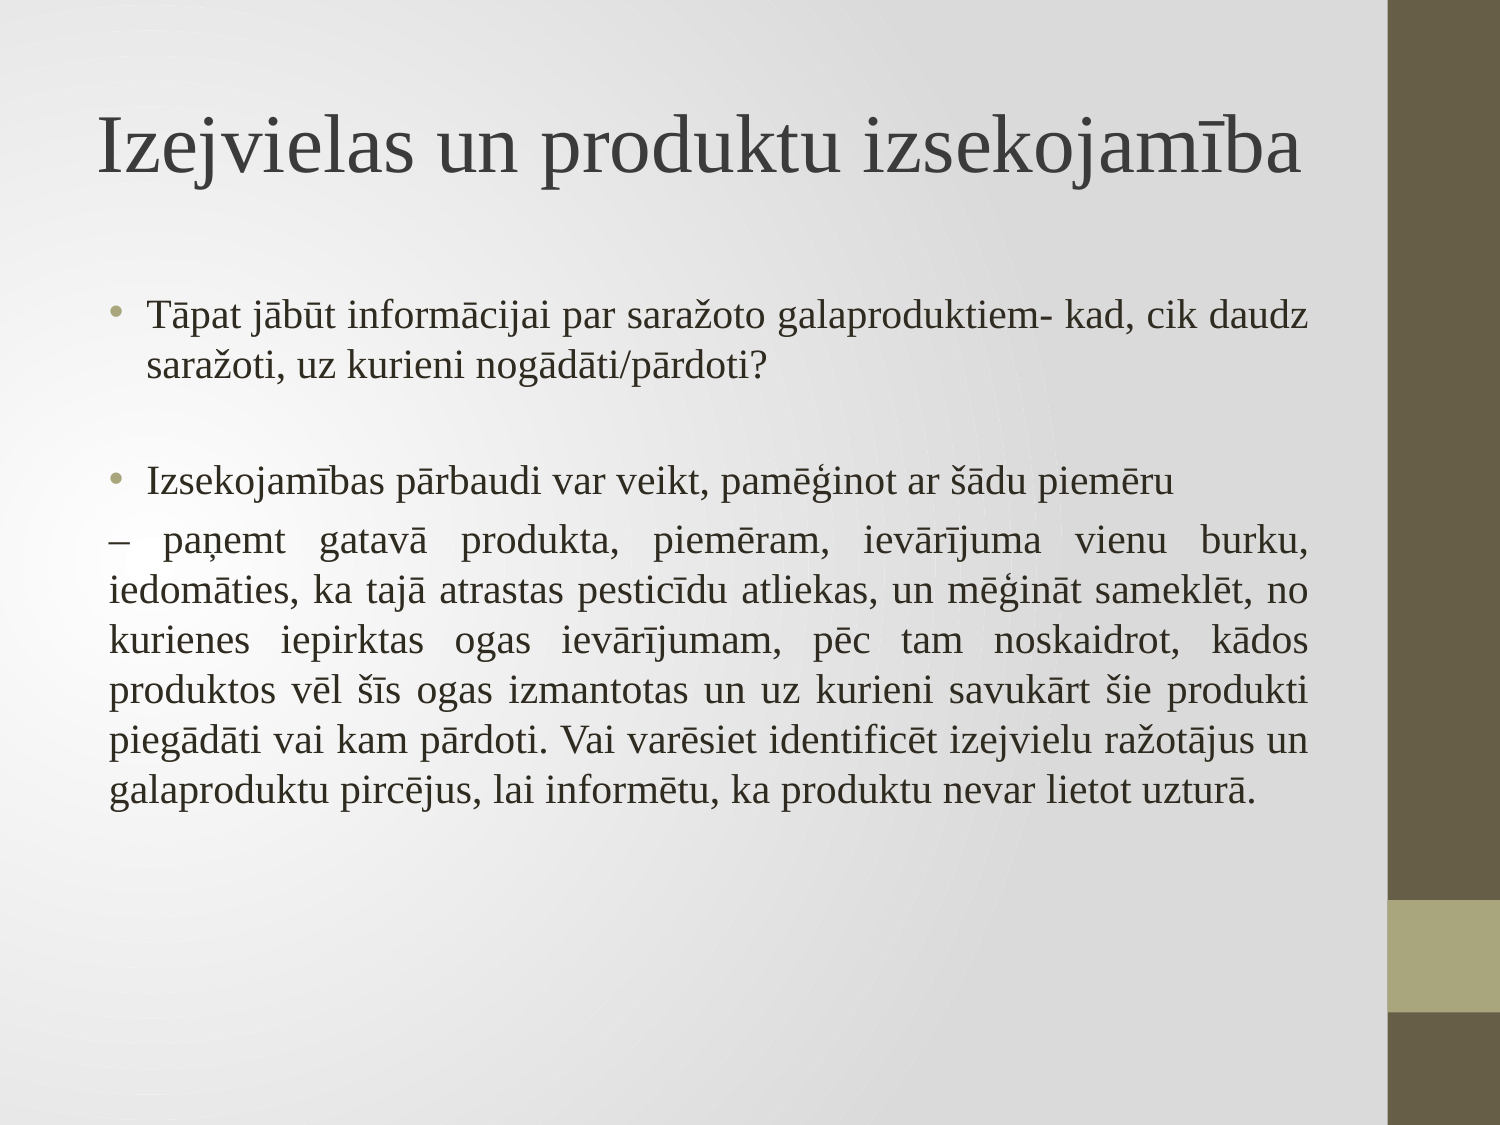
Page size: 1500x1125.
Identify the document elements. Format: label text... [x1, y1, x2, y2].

title Izejvielas un produktu izsekojamība [75, 45, 1325, 233]
list Tāpat jābūt informācijai par saražoto galaproduktiem- kad, cik daudz saražoti, uz kurieni nogādāti/pārdoti? Izsekojamības pārbaudi var veikt, pamēģinot ar šādu piemēru – paņemt gatavā produkta, piemēram, ievārījuma vienu burku, iedomāties, ka tajā atrastas pesticīdu atliekas, un mēģināt sameklēt, no kurienes iepirktas ogas ievārījumam, pēc tam noskaidrot, kādos produktos vēl šīs ogas izmantotas un uz kurieni savukārt šie produkti piegādāti vai kam pārdoti. Vai varēsiet identificēt izejvielu ražotājus un galaproduktu pircējus, lai informētu, ka produktu nevar lietot uzturā. [75, 278, 1325, 1050]
